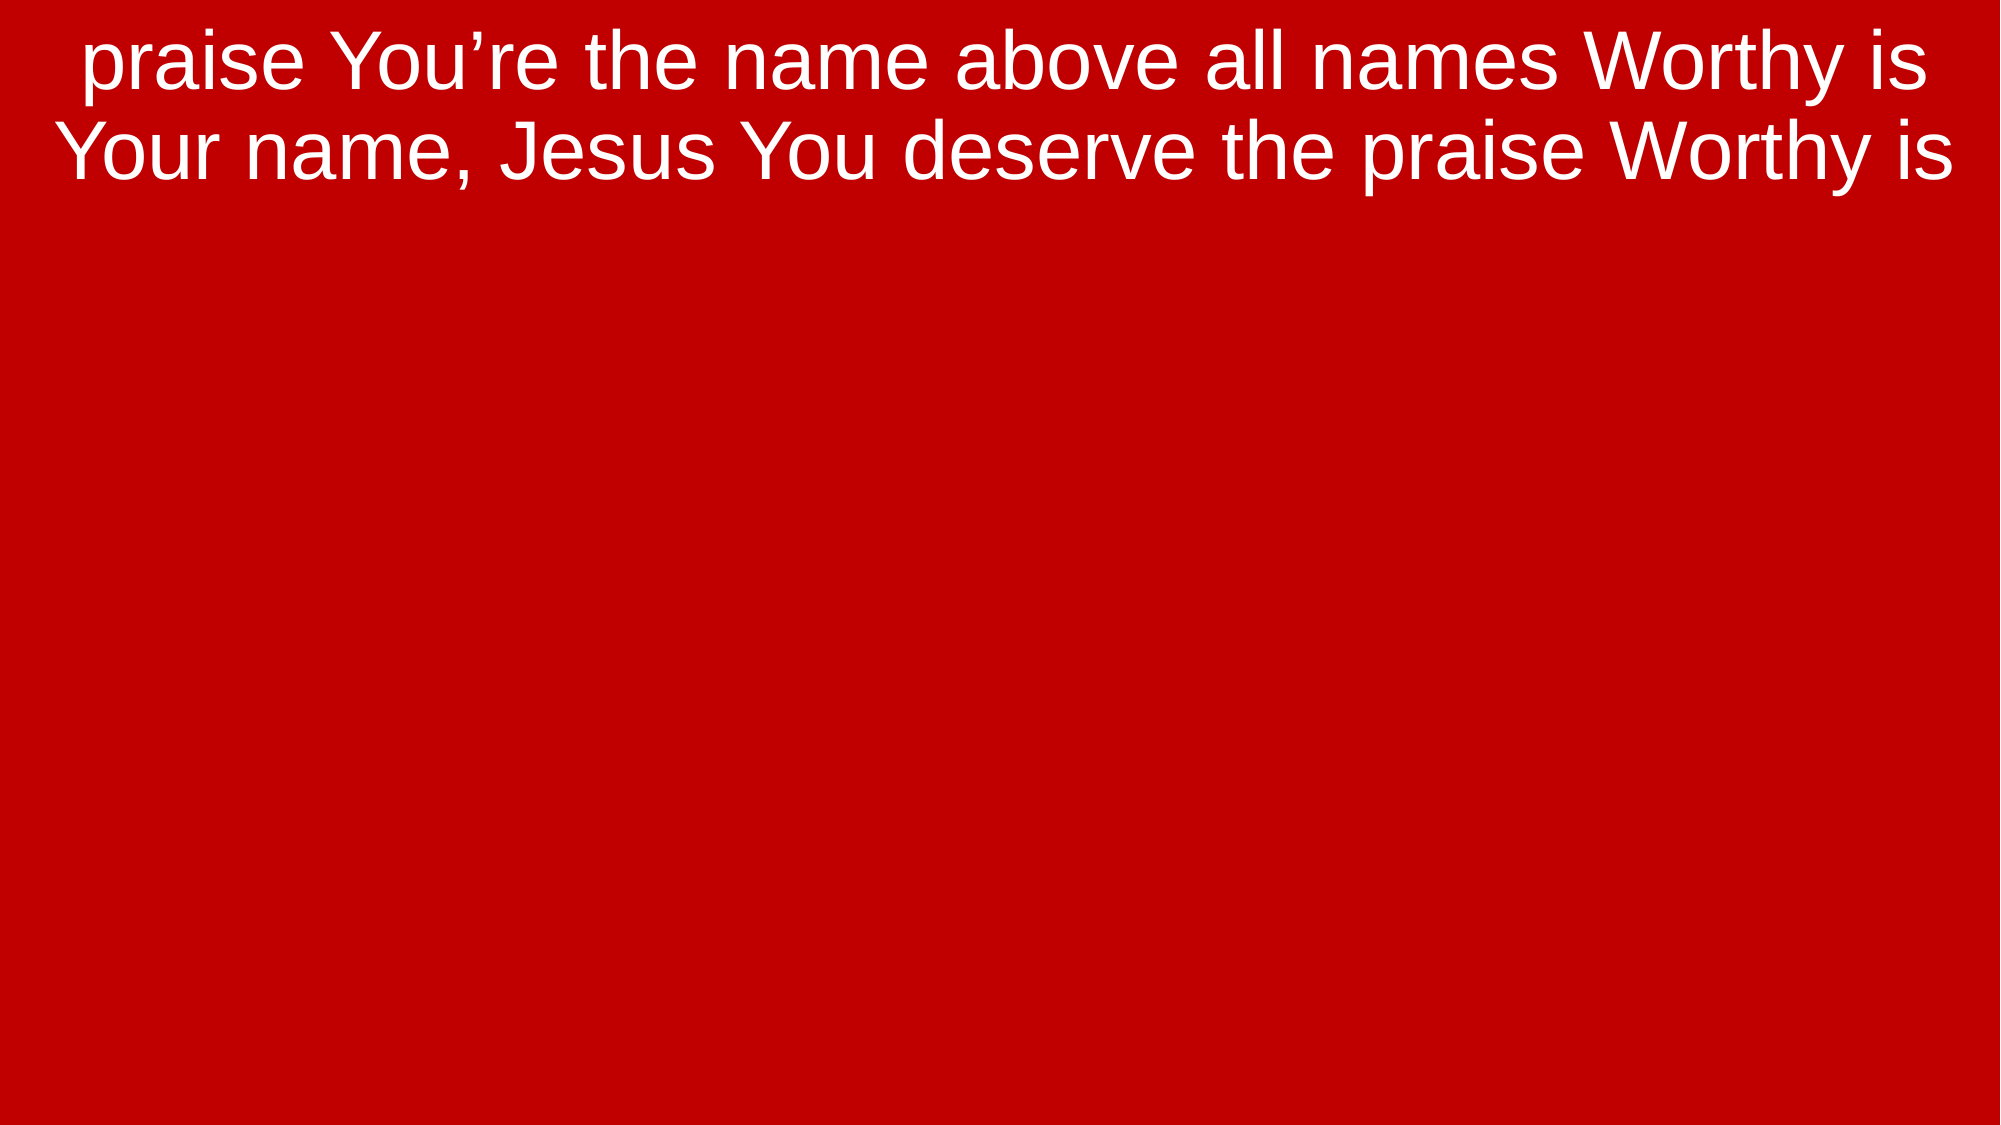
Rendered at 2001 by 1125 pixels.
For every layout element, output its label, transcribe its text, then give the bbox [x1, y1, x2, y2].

list praise You’re the name above all names Worthy is Your name, Jesus You deserve the praise Worthy is [10, 9, 2000, 784]
